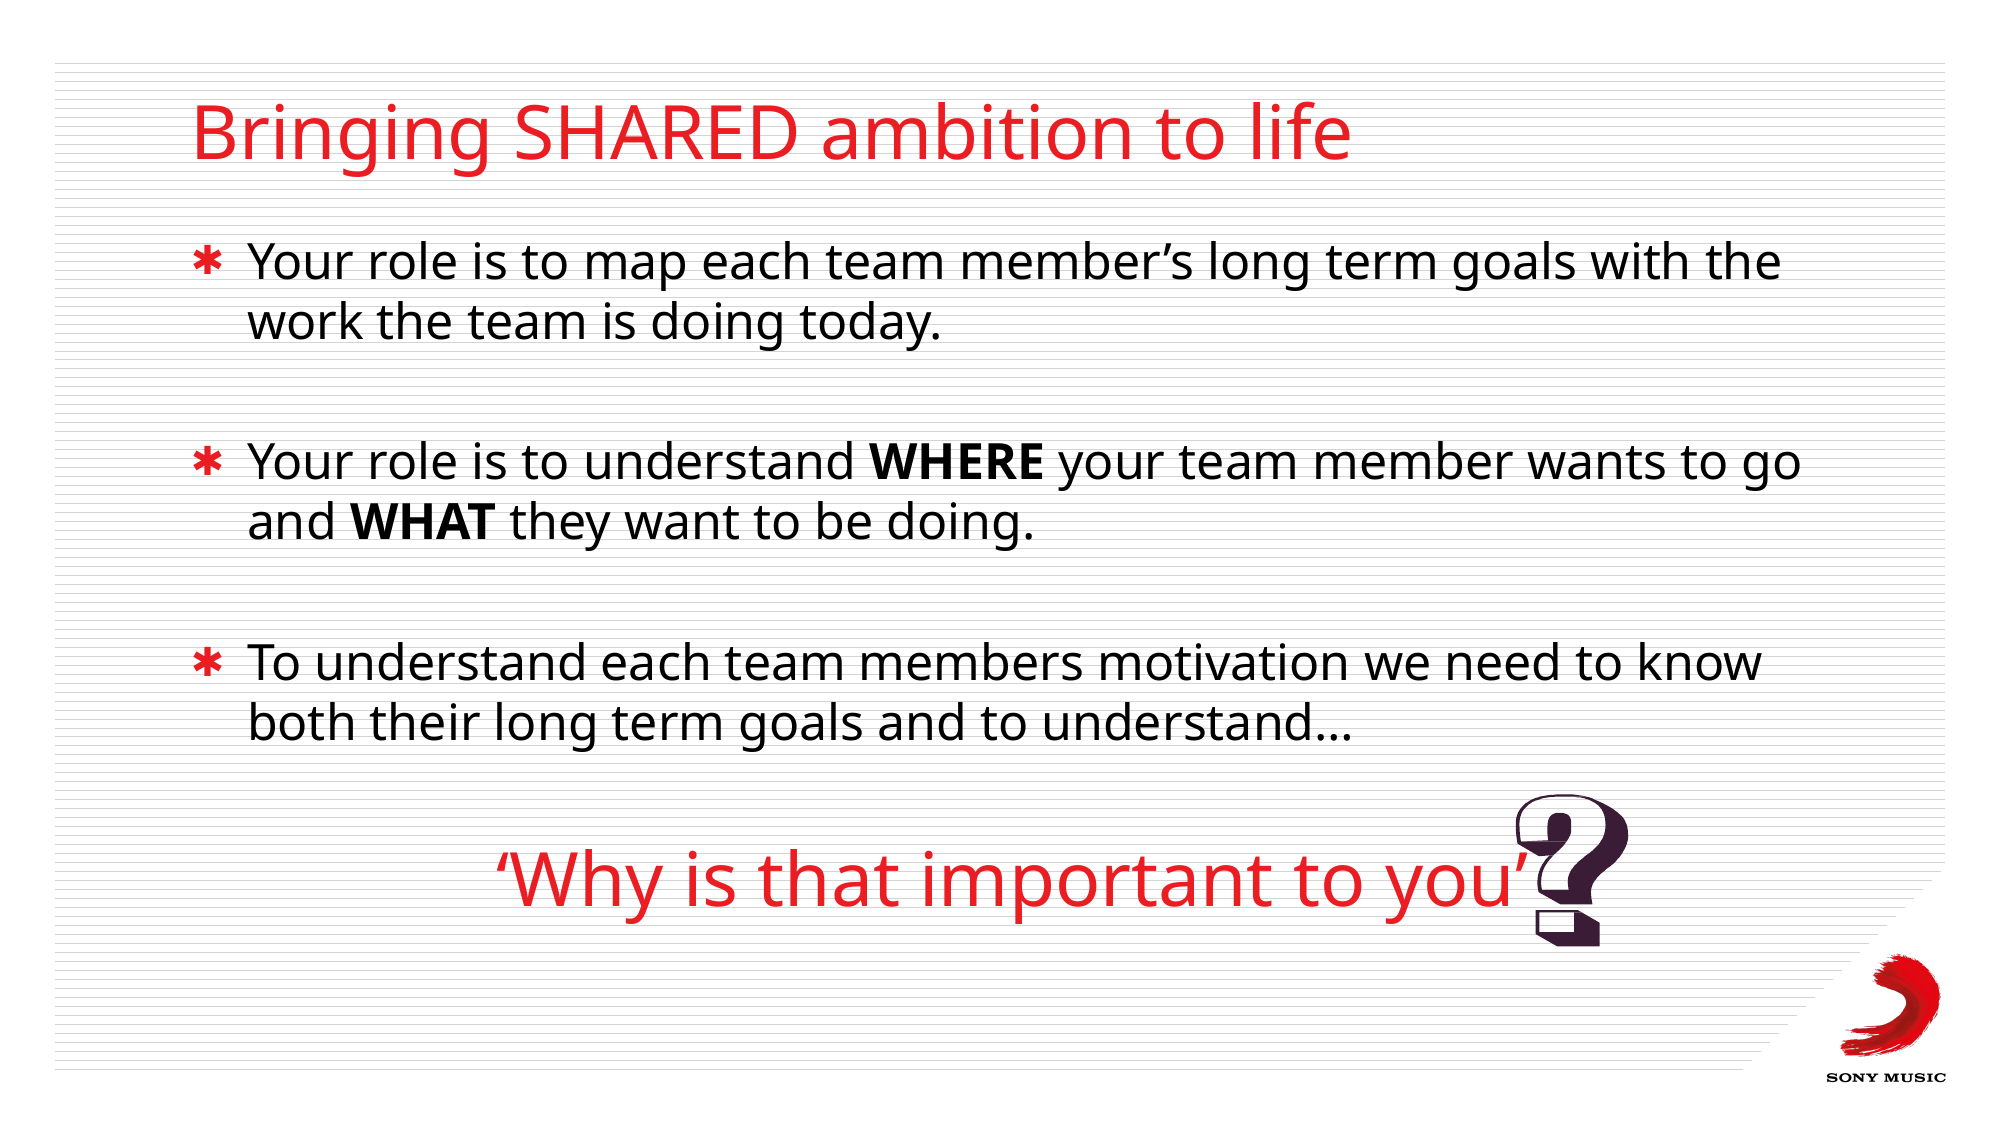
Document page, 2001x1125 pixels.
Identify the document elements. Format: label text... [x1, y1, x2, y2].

list Your role is to map each team member’s long term goals with the work the team is doing today. Your role is to understand WHERE your team member wants to go and WHAT they want to be doing. To understand each team members motivation we need to know both their long term goals and to understand… ‘Why is that important to you’ [190, 229, 1835, 961]
text_box [1535, 910, 1600, 947]
title Bringing SHARED ambition to life [190, 71, 1629, 188]
picture [1820, 951, 1952, 1083]
text_box [1515, 794, 1629, 905]
